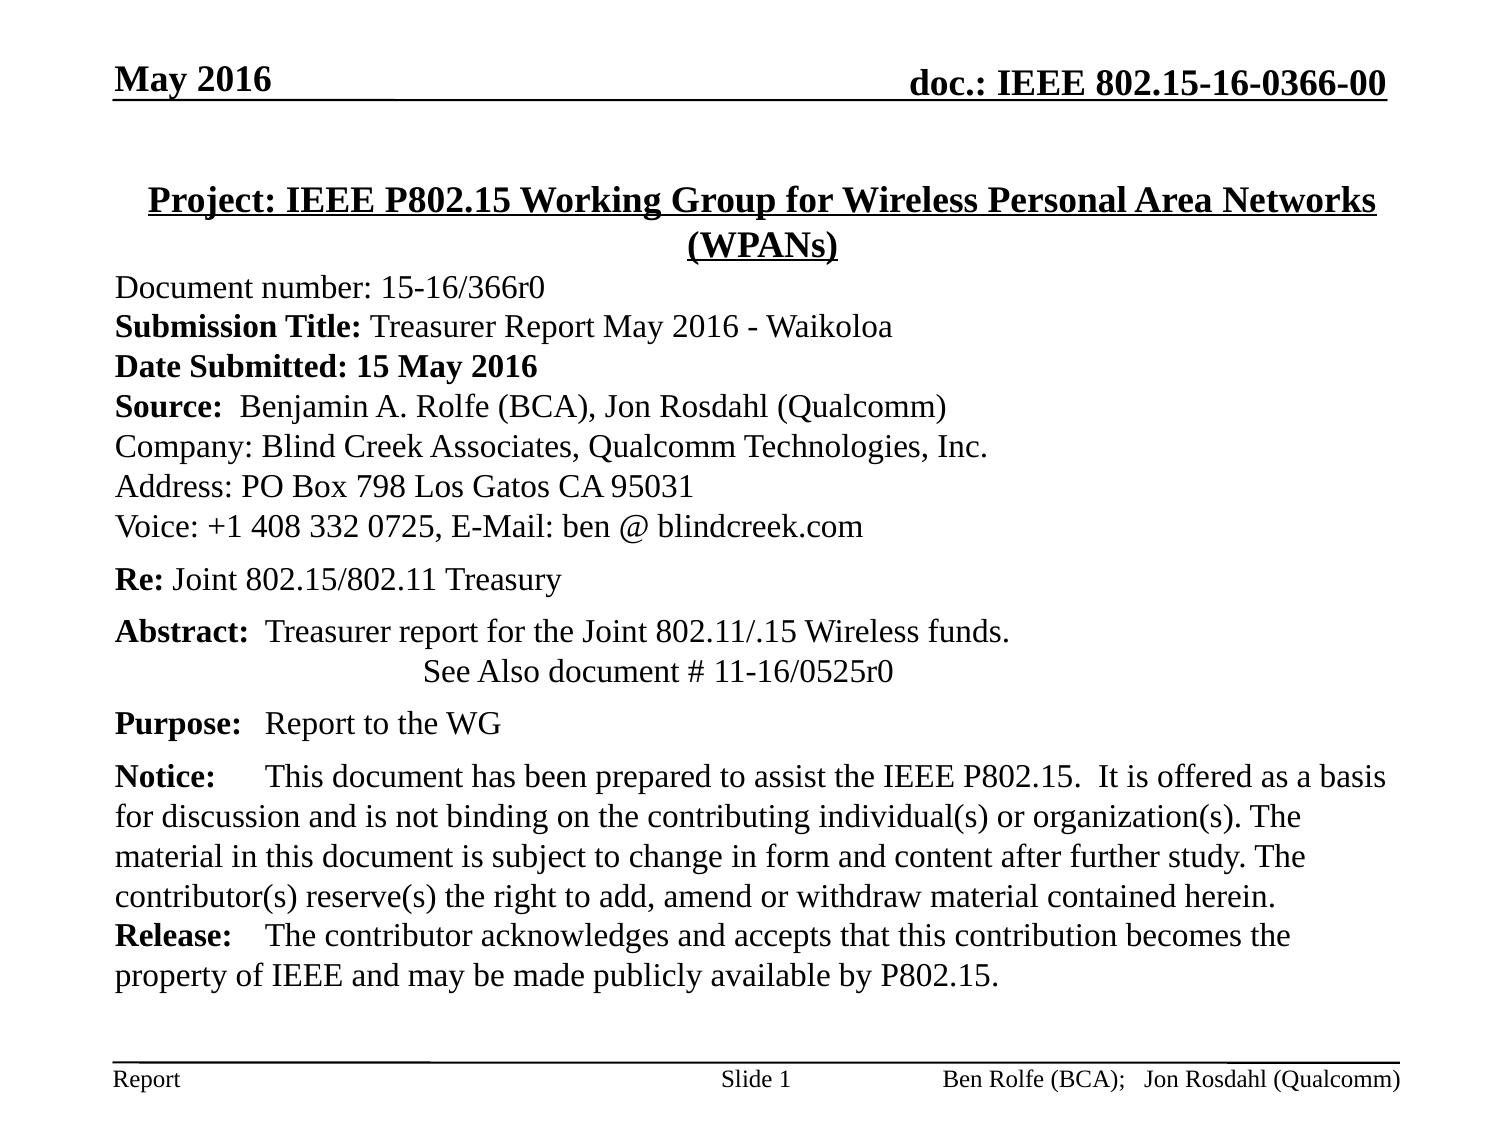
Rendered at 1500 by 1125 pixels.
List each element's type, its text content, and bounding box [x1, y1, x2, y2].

slide_number Slide 1 [712, 1061, 800, 1123]
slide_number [114, 54, 423, 100]
footer Ben Rolfe (BCA); Jon Rosdahl (Qualcomm) [899, 1061, 1402, 1093]
text_box Project: IEEE P802.15 Working Group for Wireless Personal Area Networks (WPANs) Document number: 15-16/366r0 Submission Title: Treasurer Report May 2016 - Waikoloa Date Submitted: 15 May 2016 Source: Benjamin A. Rolfe (BCA), Jon Rosdahl (Qualcomm) Company: Blind Creek Associates, Qualcomm Technologies, Inc. Address: PO Box 798 Los Gatos CA 95031 Voice: +1 408 332 0725, E-Mail: ben @ blindcreek.com Re: Joint 802.15/802.11 Treasury Abstract: Treasurer report for the Joint 802.11/.15 Wireless funds. See Also document # 11-16/0525r0 Purpose: Report to the WG Notice: This document has been prepared to assist the IEEE P802.15. It is offered as a basis for discussion and is not binding on the contributing individual(s) or organization(s). The material in this document is subject to change in form and content after further study. The contributor(s) reserve(s) the right to add, amend or withdraw material contained herein. Release: The contributor acknowledges and accepts that this contribution becomes the property of IEEE and may be made publicly available by P802.15. [99, 167, 1425, 1001]
